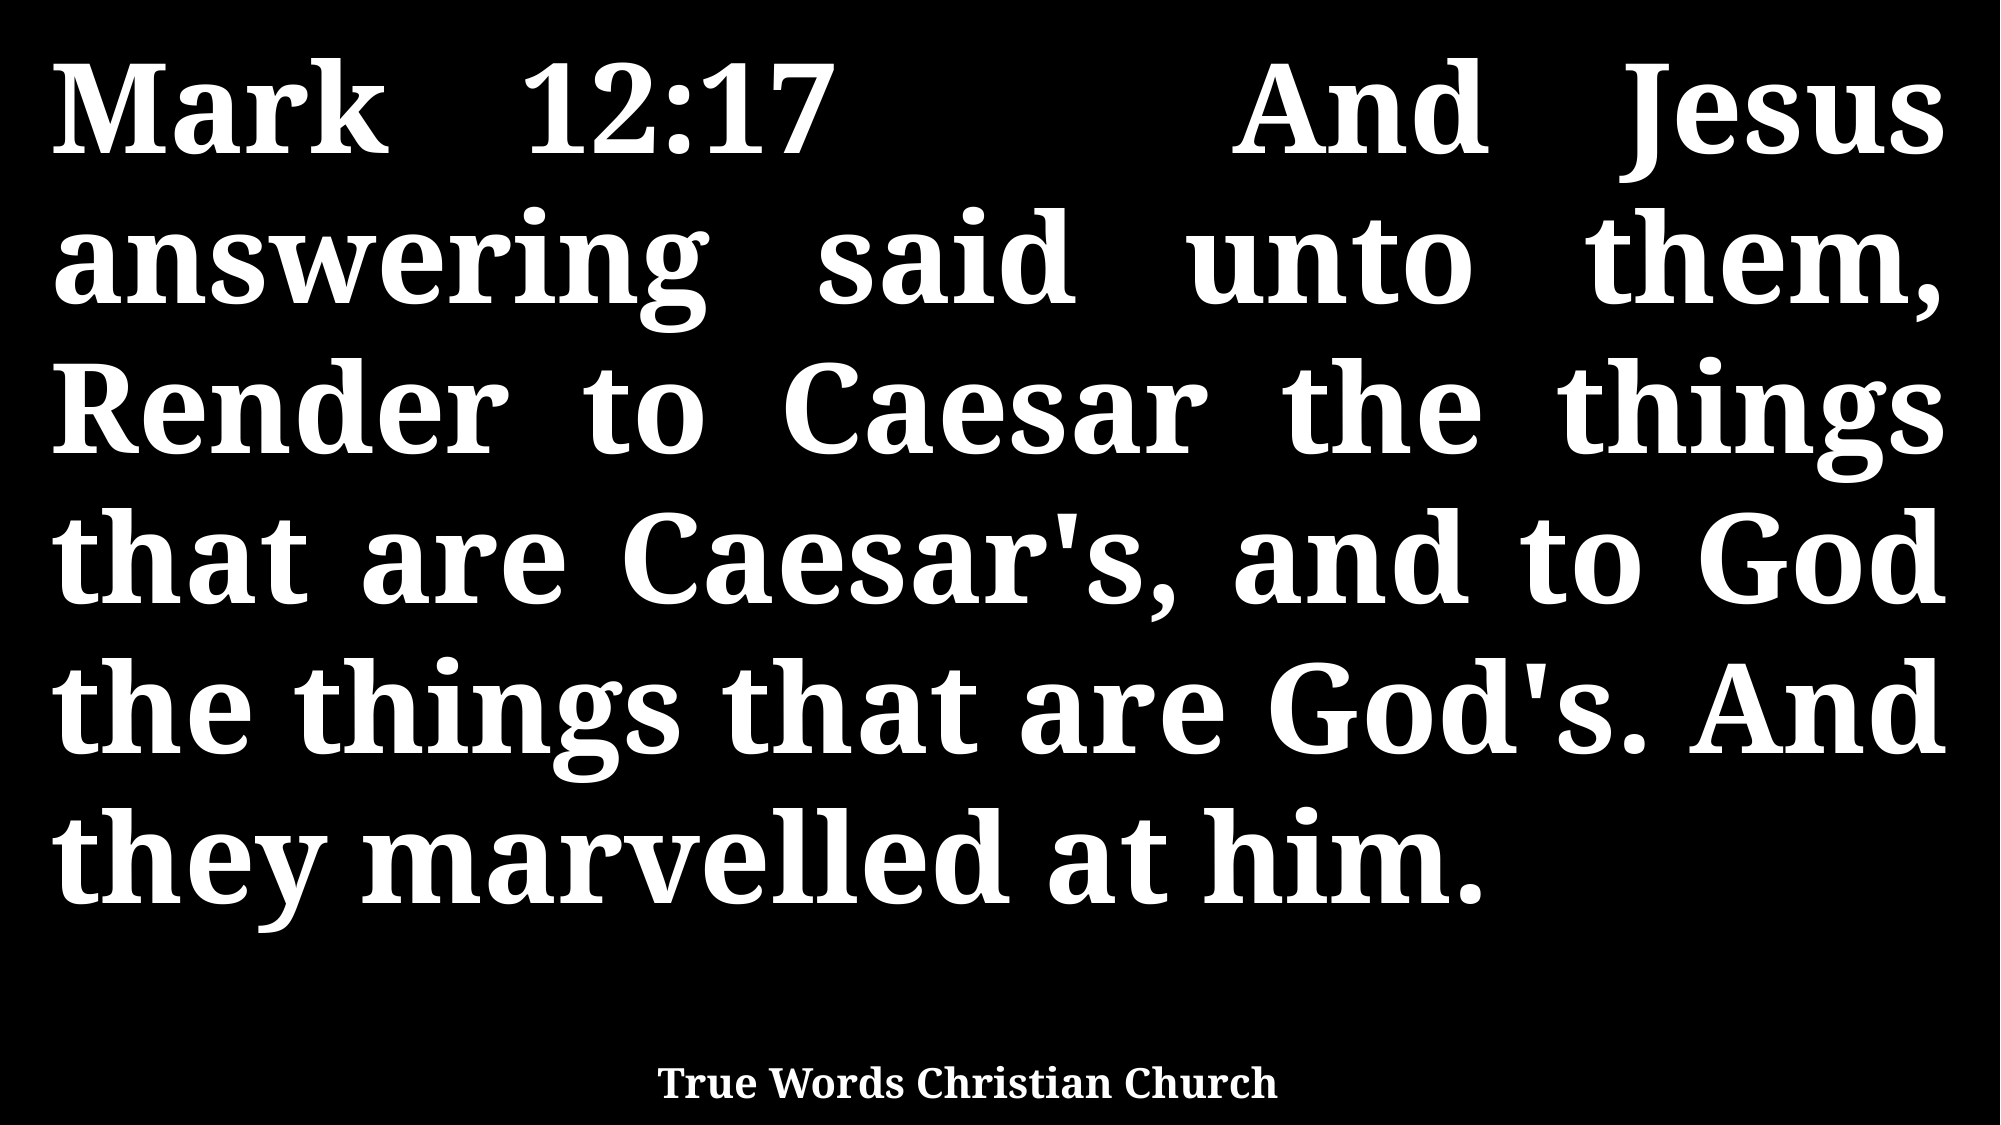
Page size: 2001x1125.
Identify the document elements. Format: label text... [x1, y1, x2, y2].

text_box True Words Christian Church [642, 1049, 1294, 1114]
text_box Mark 12:17 And Jesus answering said unto them, Render to Caesar the things that are Caesar's, and to God the things that are God's. And they marvelled at him. [35, 21, 1965, 936]
